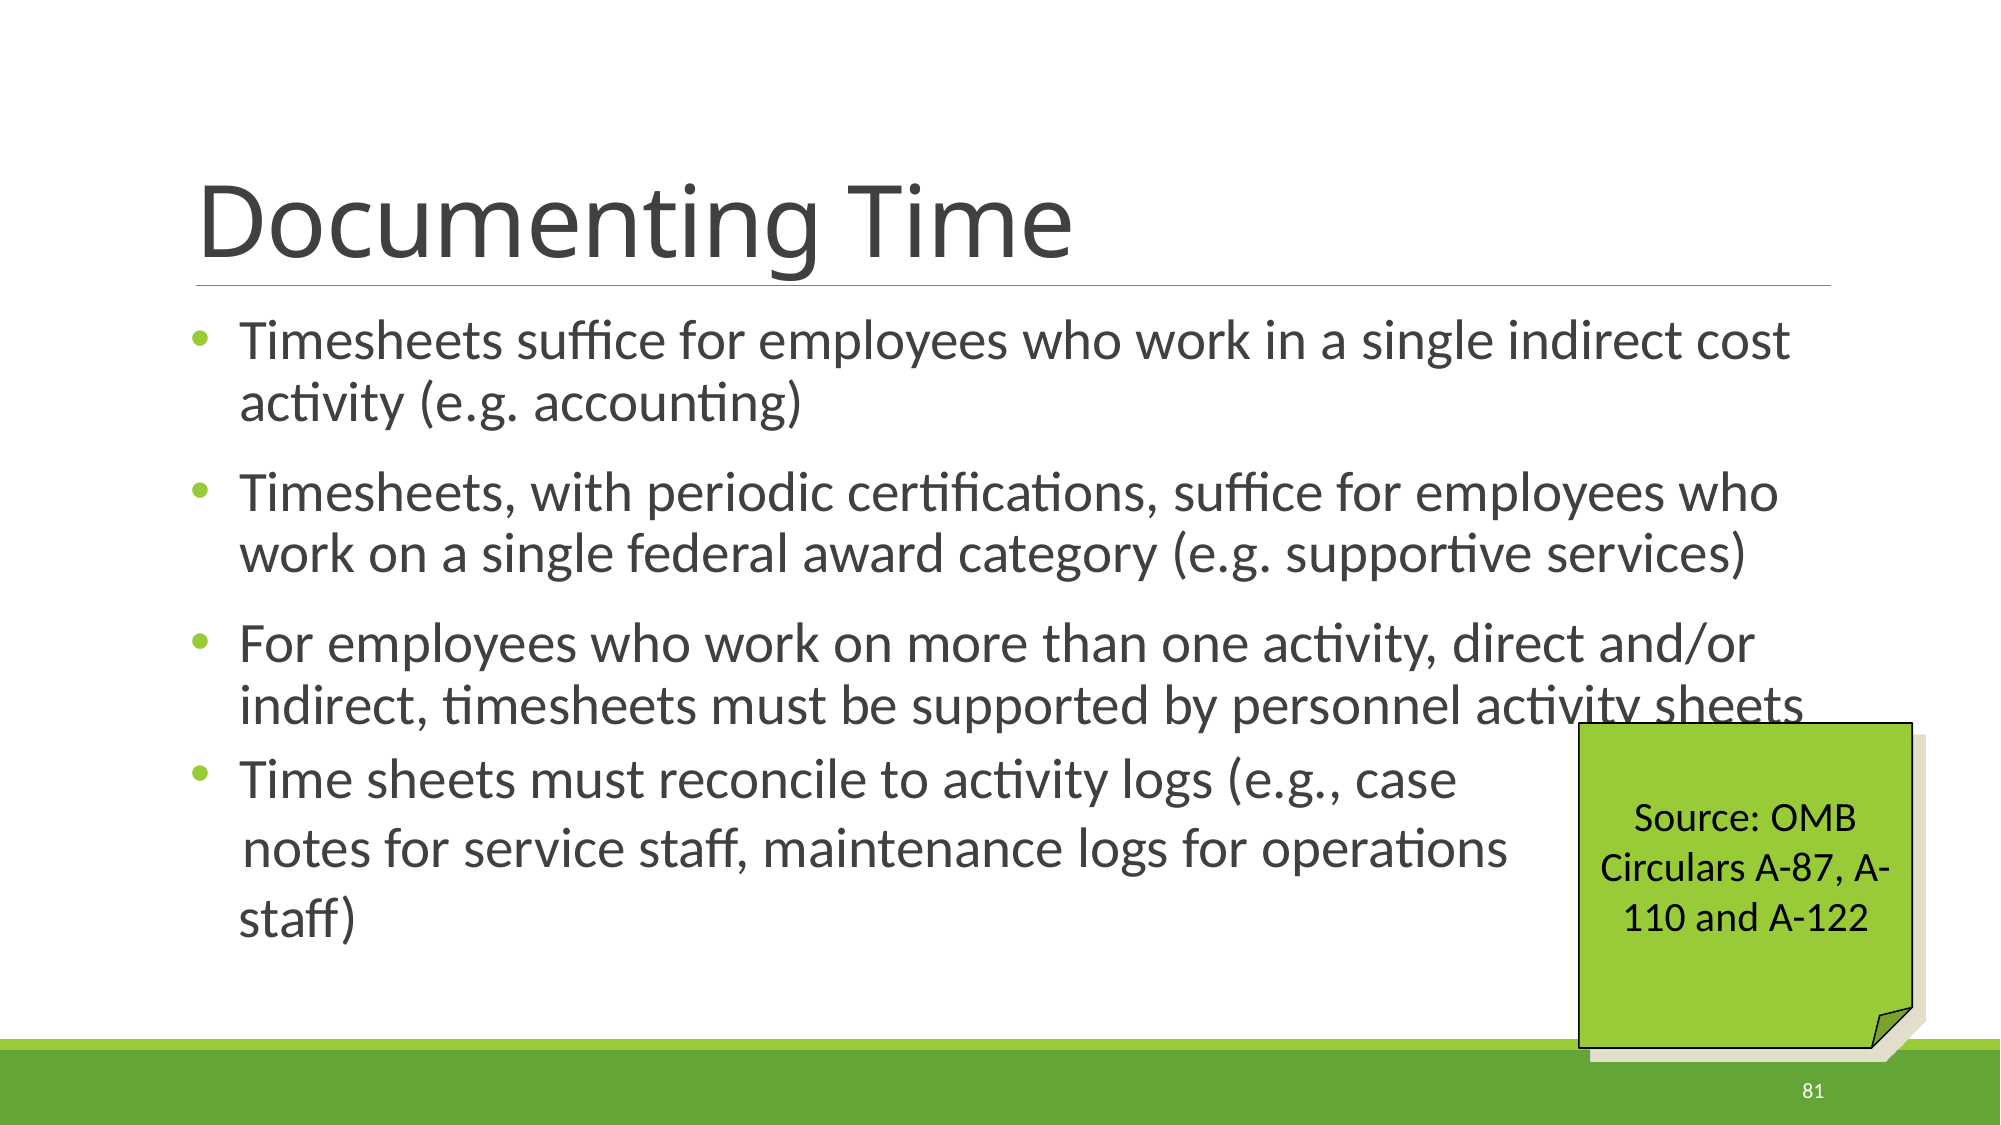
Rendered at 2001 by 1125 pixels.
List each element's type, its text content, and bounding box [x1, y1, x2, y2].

slide_number 81 [1624, 1059, 1840, 1120]
text_box Source: OMB Circulars A-87, A-110 and A-122 [1578, 723, 1913, 1048]
title Documenting Time [180, 47, 1830, 285]
list Timesheets suffice for employees who work in a single indirect cost activity (e.g. accounting) Timesheets, with periodic certifications, suffice for employees who work on a single federal award category (e.g. supportive services) For employees who work on more than one activity, direct and/or indirect, timesheets must be supported by personnel activity sheets Time sheets must reconcile to activity logs (e.g., case notes for service staff, maintenance logs for operations staff) [180, 302, 1830, 963]
